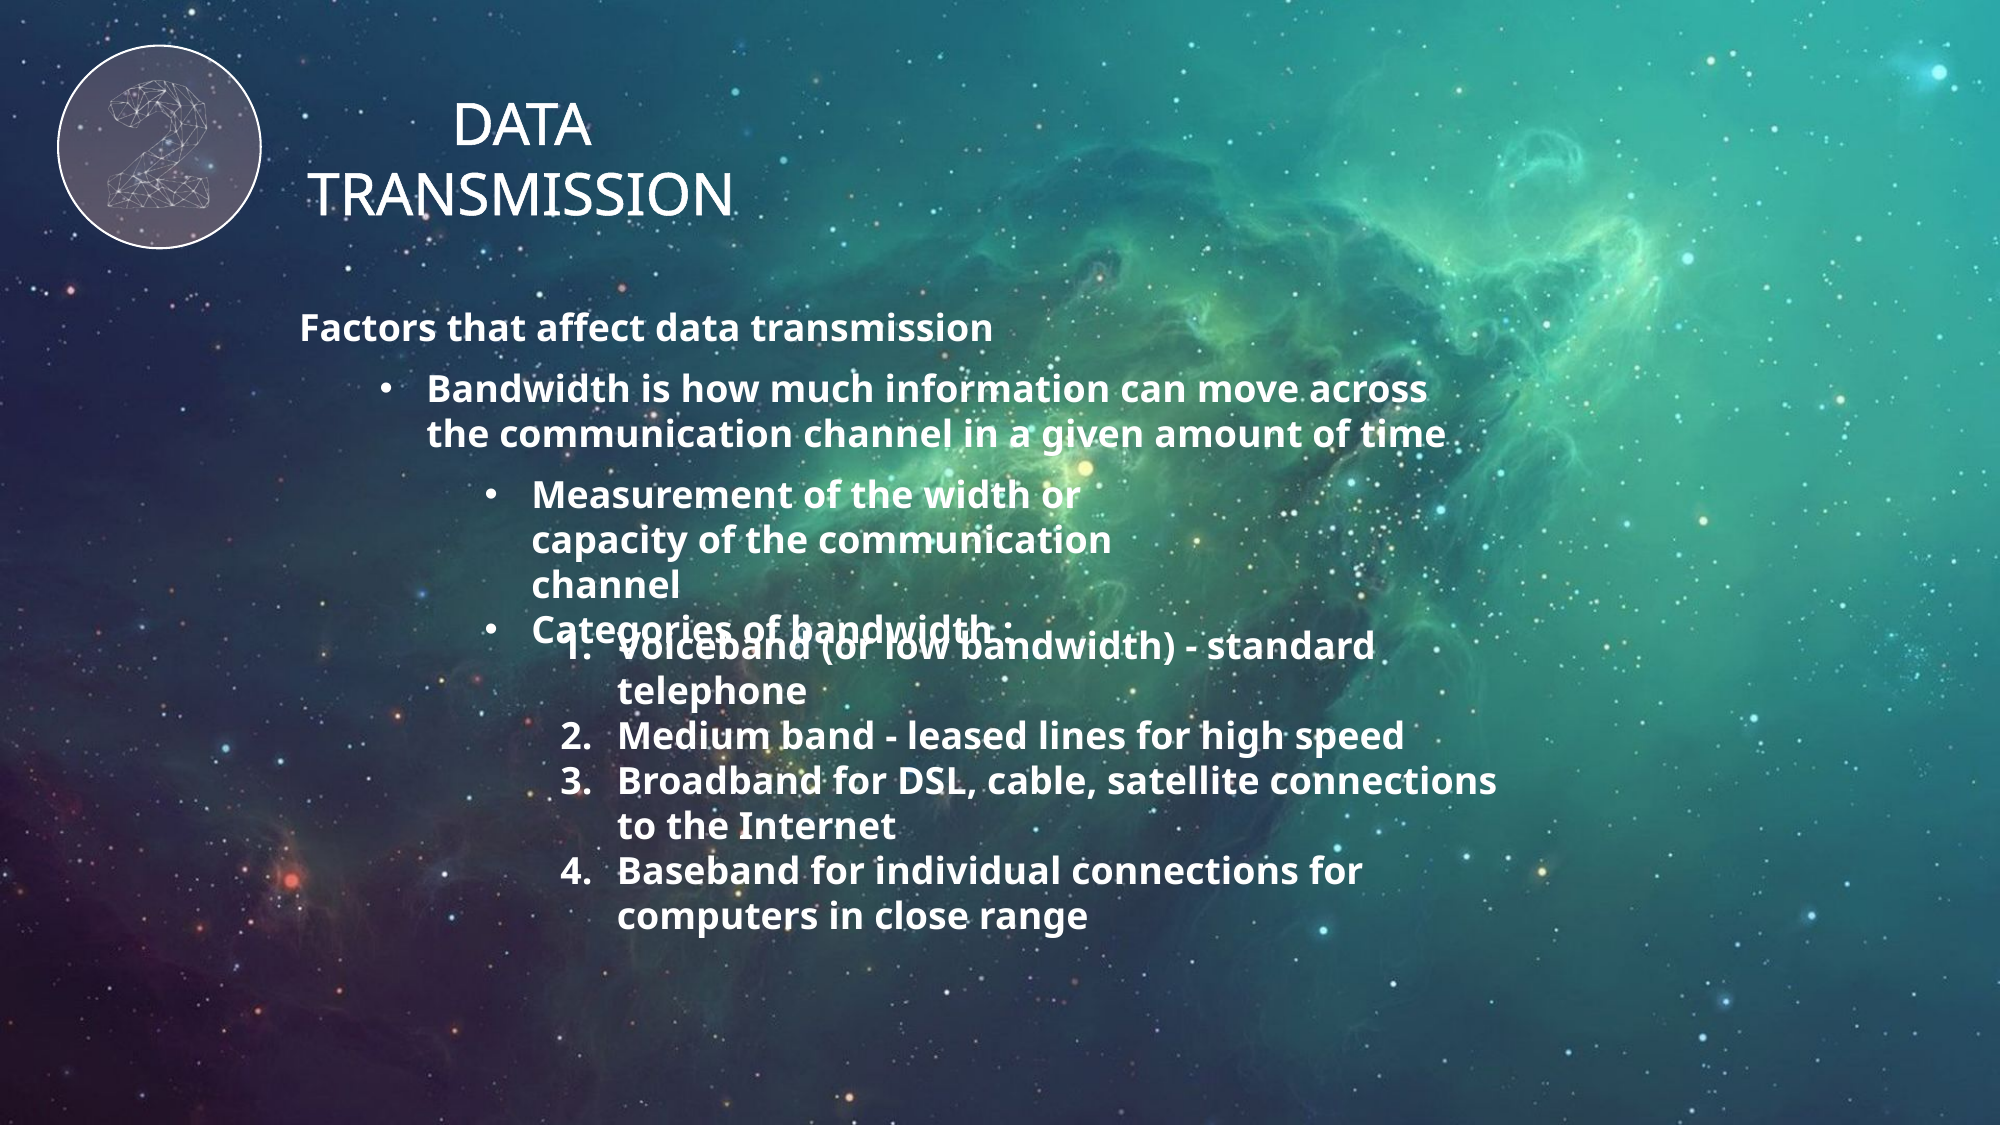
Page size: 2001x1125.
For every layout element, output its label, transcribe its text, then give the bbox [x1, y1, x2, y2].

text_box [121, 44, 198, 52]
text_box Bandwidth is how much information can move across the communication channel in a given amount of time [364, 357, 1468, 463]
text_box Measurement of the width or capacity of the communication channel Categories of bandwidth : [469, 463, 1243, 658]
text_box Factors that affect data transmission [260, 297, 1034, 357]
text_box Voiceband (or low bandwidth) - standard telephone Medium band - leased lines for high speed Broadband for DSL, cable, satellite connections to the Internet Baseband for individual connections for computers in close range [545, 614, 1546, 945]
picture [0, 0, 2000, 1125]
text_box [235, 77, 260, 216]
text_box [57, 86, 77, 208]
text_box DATA TRANSMISSION [260, 79, 783, 234]
text_box [105, 234, 214, 250]
